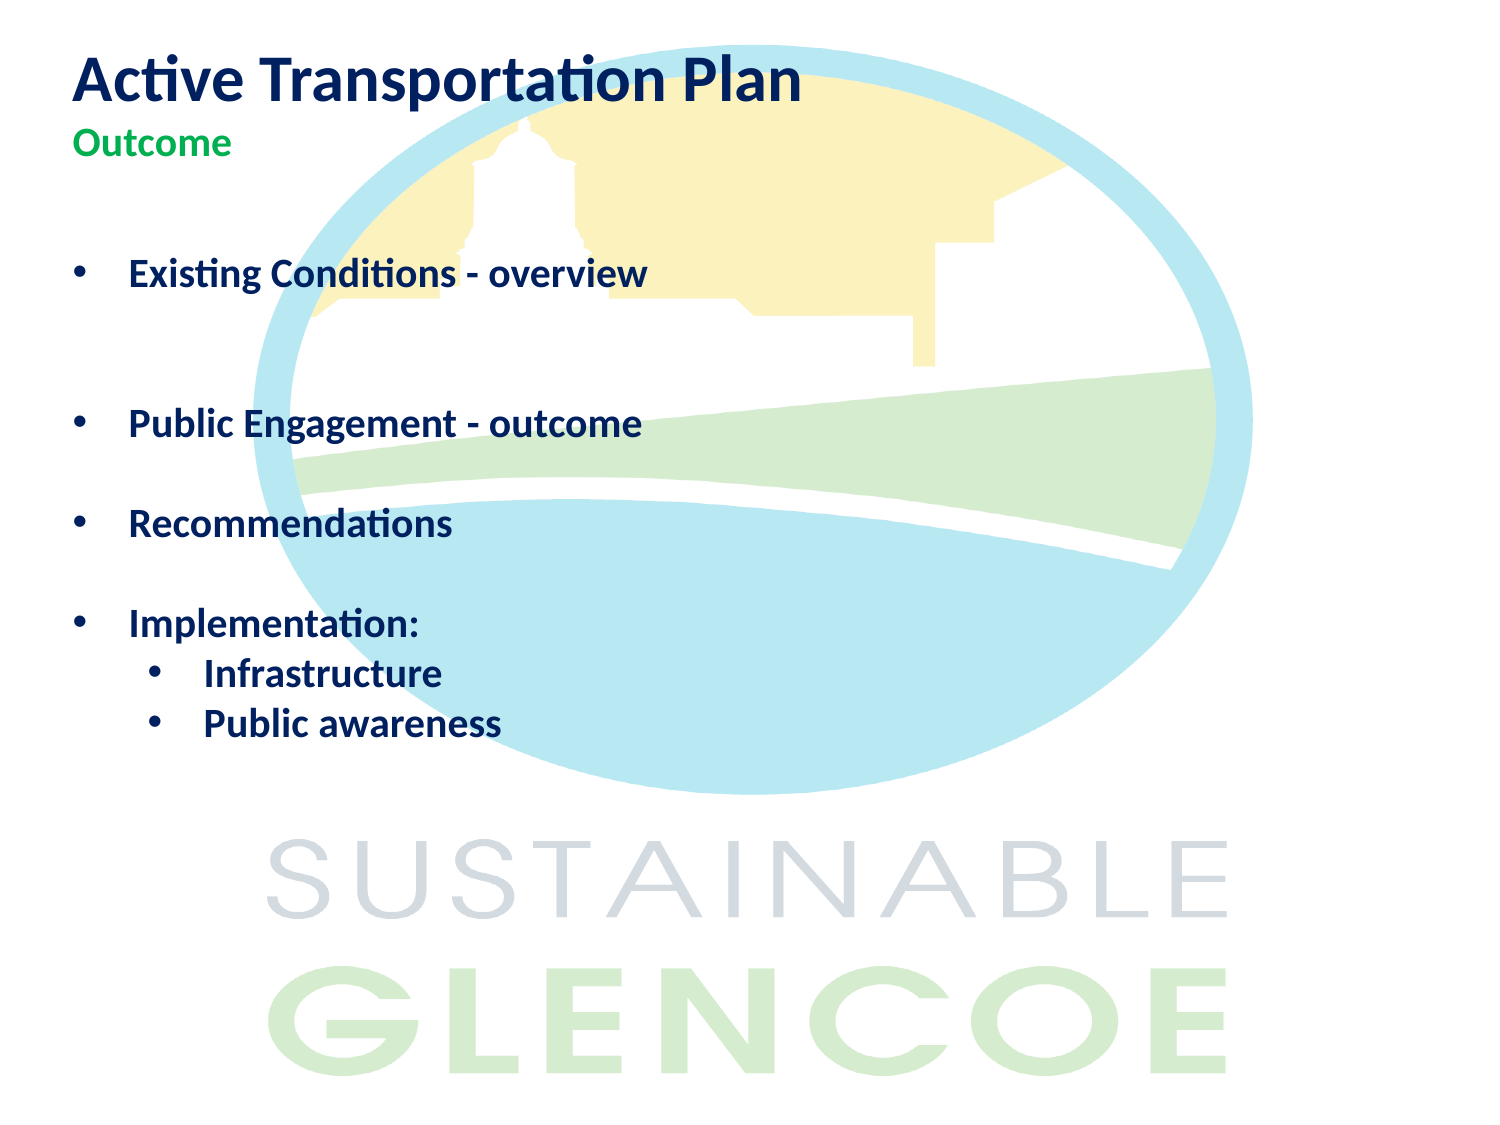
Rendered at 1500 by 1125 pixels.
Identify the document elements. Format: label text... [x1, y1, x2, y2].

text_box Existing Conditions - overview Public Engagement - outcome Recommendations Implementation: Infrastructure Public awareness [57, 238, 696, 849]
text_box Active Transportation Plan Outcome [57, 27, 1021, 173]
